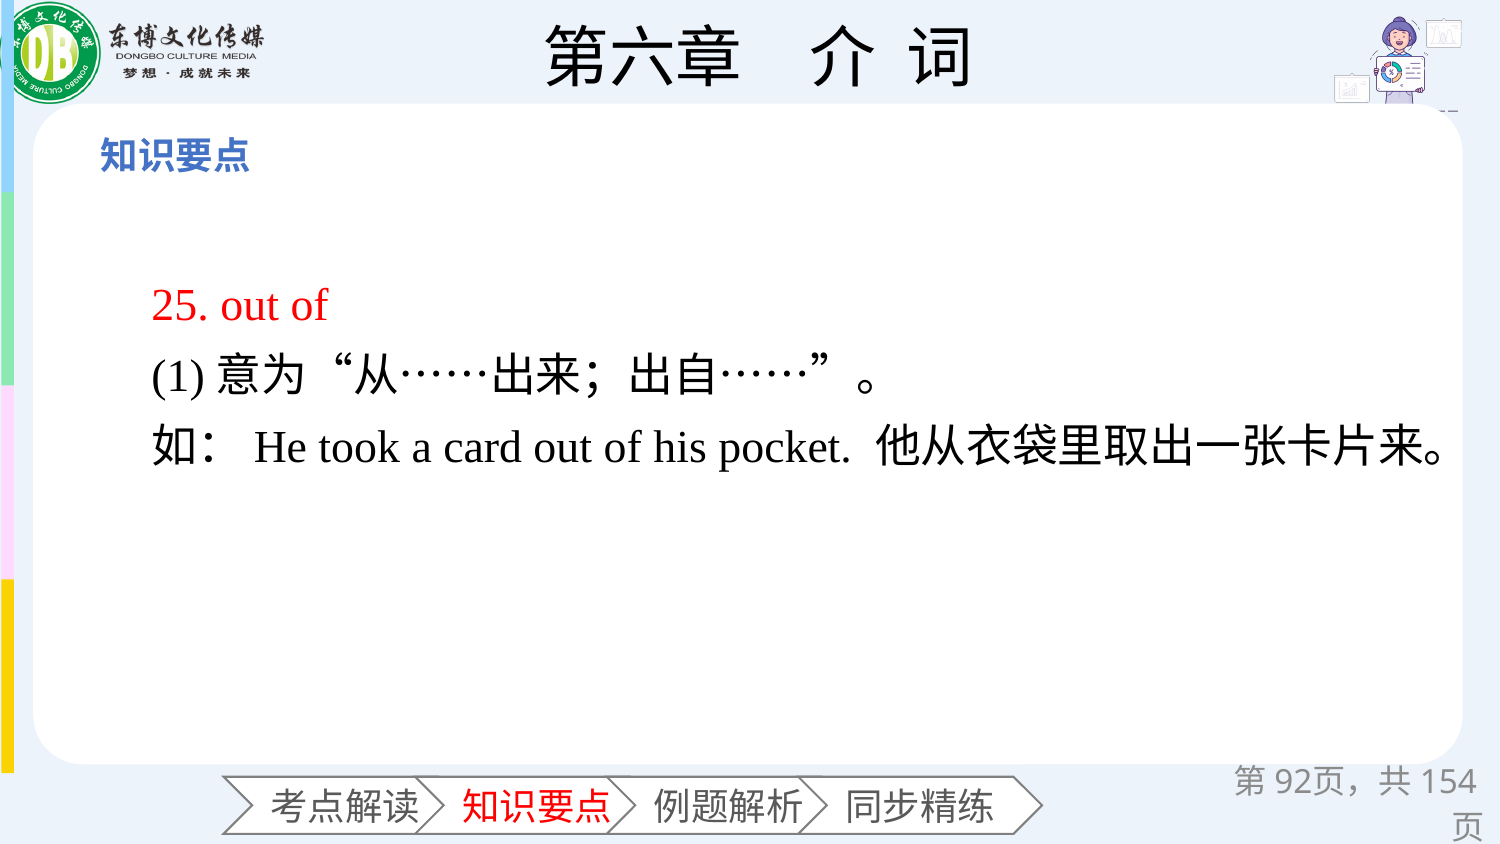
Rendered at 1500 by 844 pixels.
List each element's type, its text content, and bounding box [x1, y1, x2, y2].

picture [1312, 0, 1487, 131]
picture [14, 1, 265, 104]
text_box 25. out of (1)意为“从……出来；出自……”。 如：He took a card out of his pocket. 他从衣袋里取出一张卡片来。 [61, 250, 1442, 663]
slide_number 第页，共154页 [1195, 780, 1500, 826]
